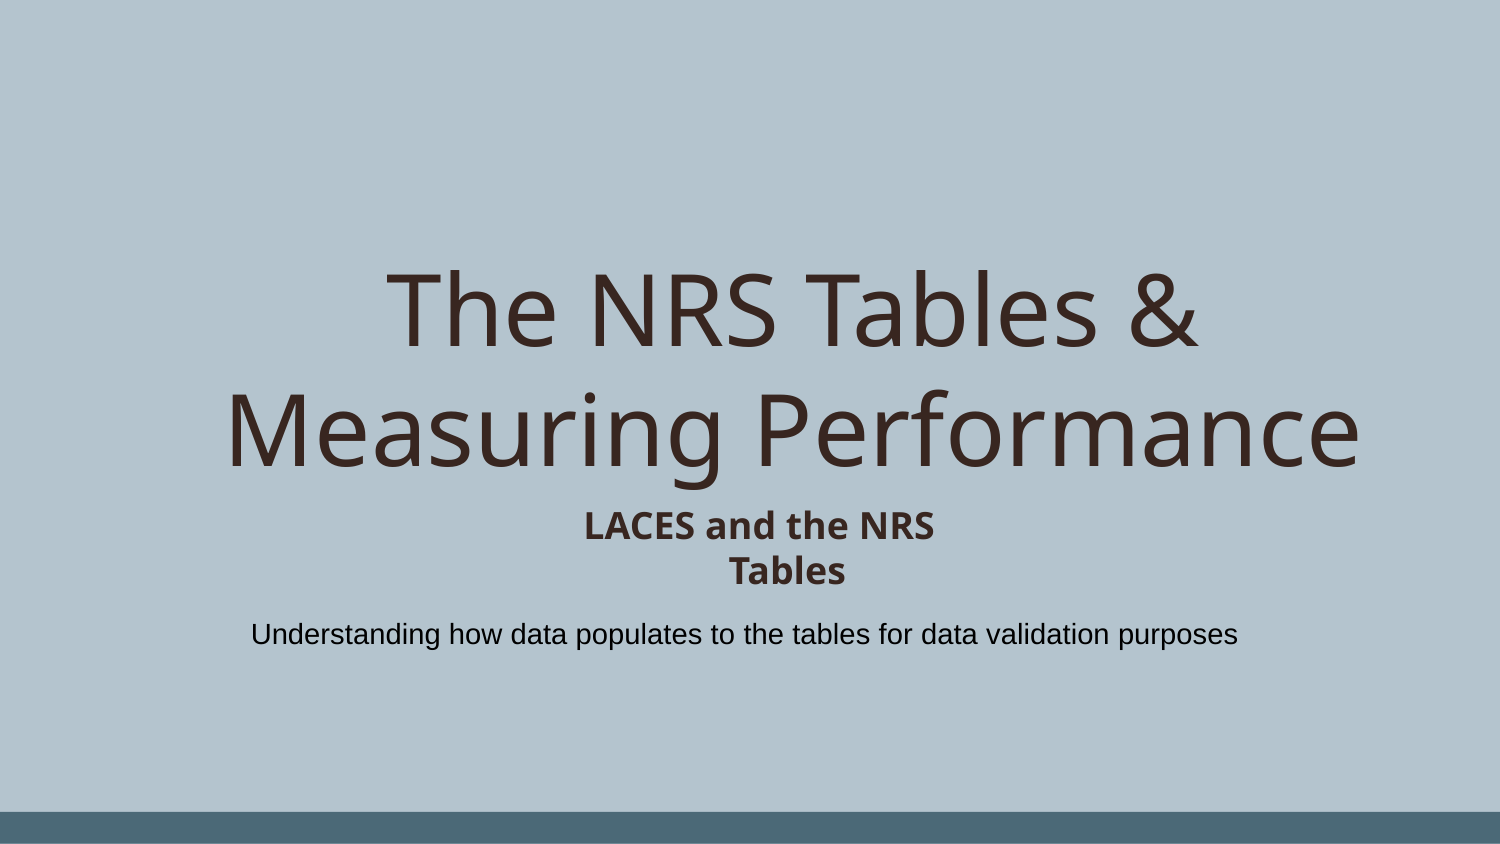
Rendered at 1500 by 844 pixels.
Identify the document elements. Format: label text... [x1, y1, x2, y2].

subtitle LACES and the NRS Tables [526, 486, 974, 607]
title The NRS Tables & Measuring Performance [123, 364, 1464, 501]
text_box Understanding how data populates to the tables for data validation purposes [236, 607, 1264, 658]
